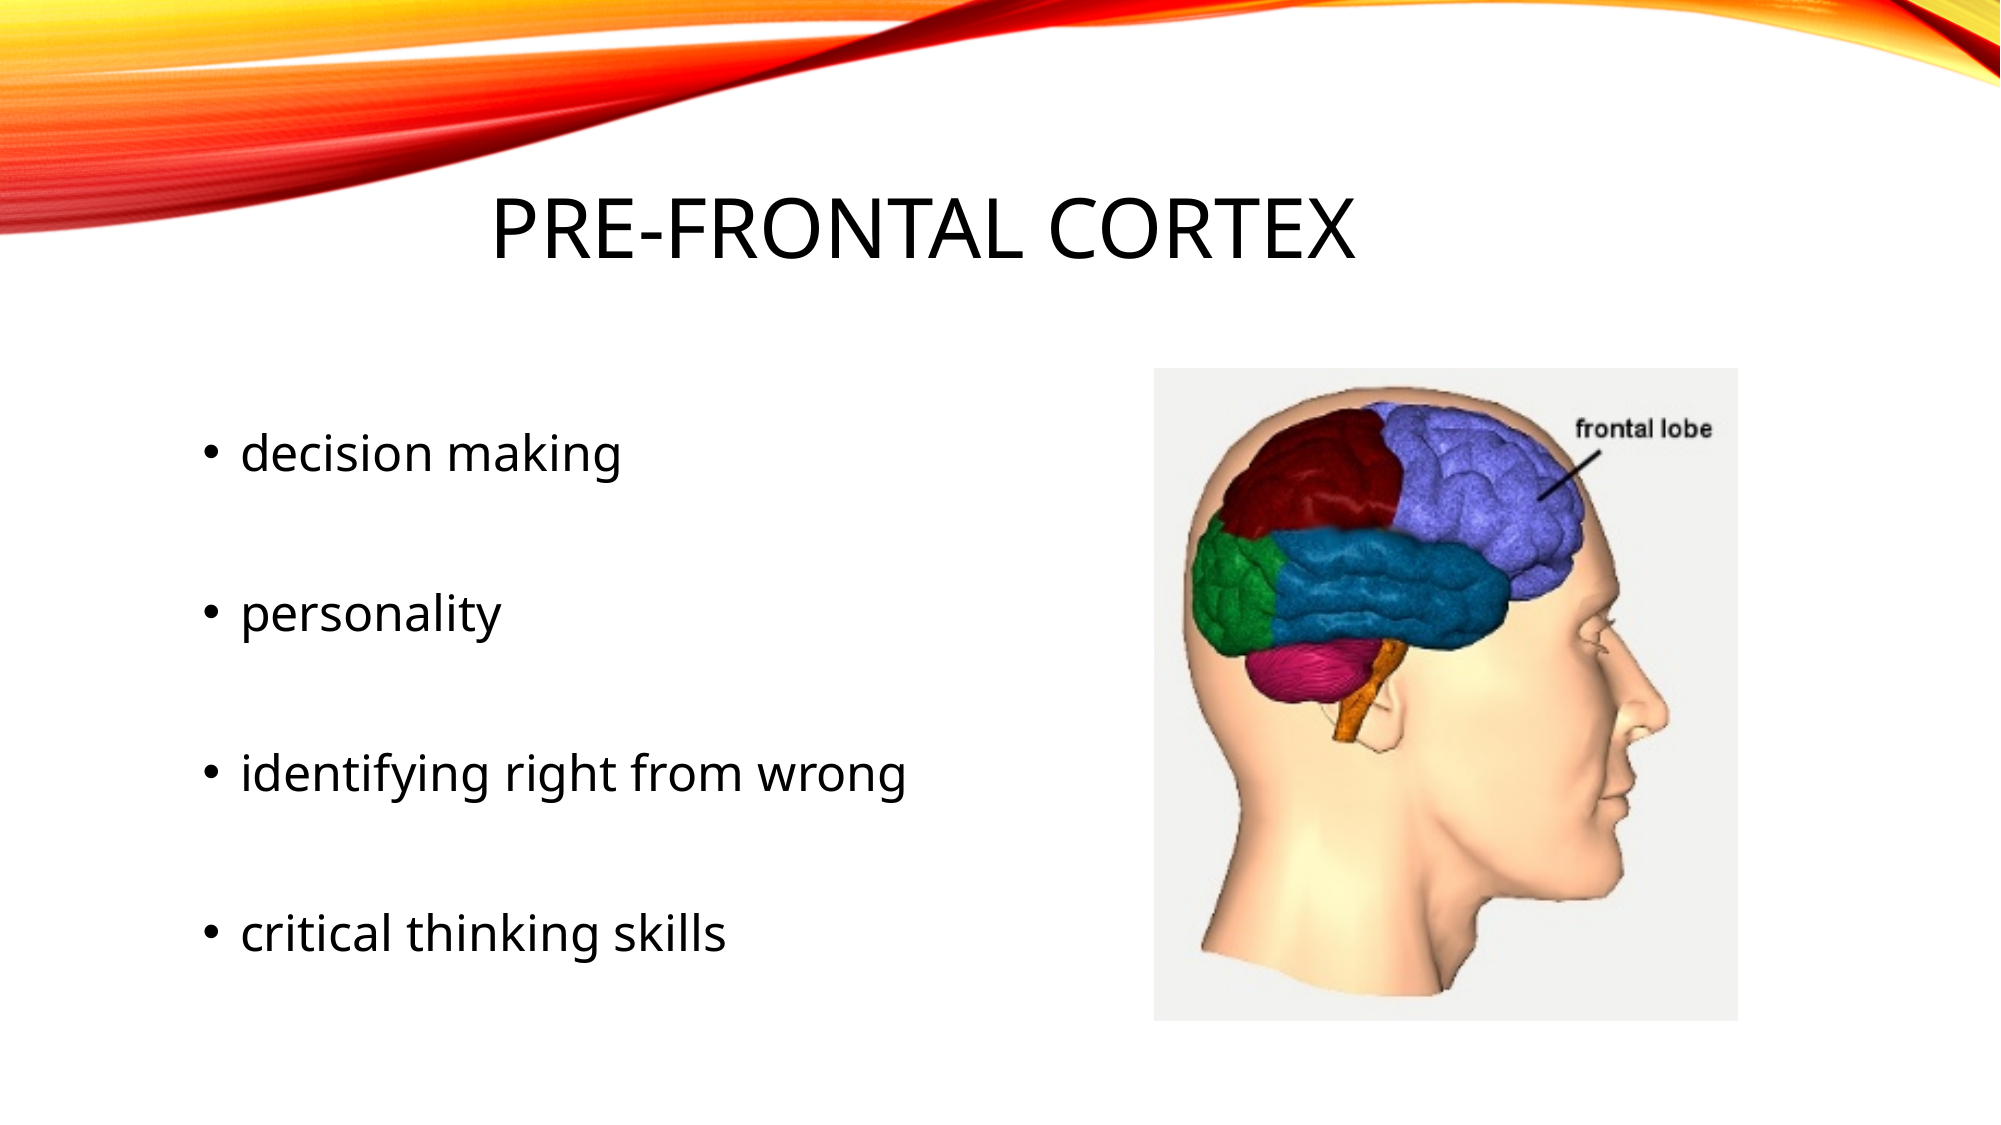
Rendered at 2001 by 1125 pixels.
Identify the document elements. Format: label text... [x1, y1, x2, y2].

title Pre-frontal cortex [474, 125, 1888, 338]
picture [0, 0, 2000, 237]
list decision making personality identifying right from wrong critical thinking skills [112, 337, 988, 1021]
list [1154, 368, 1738, 1021]
